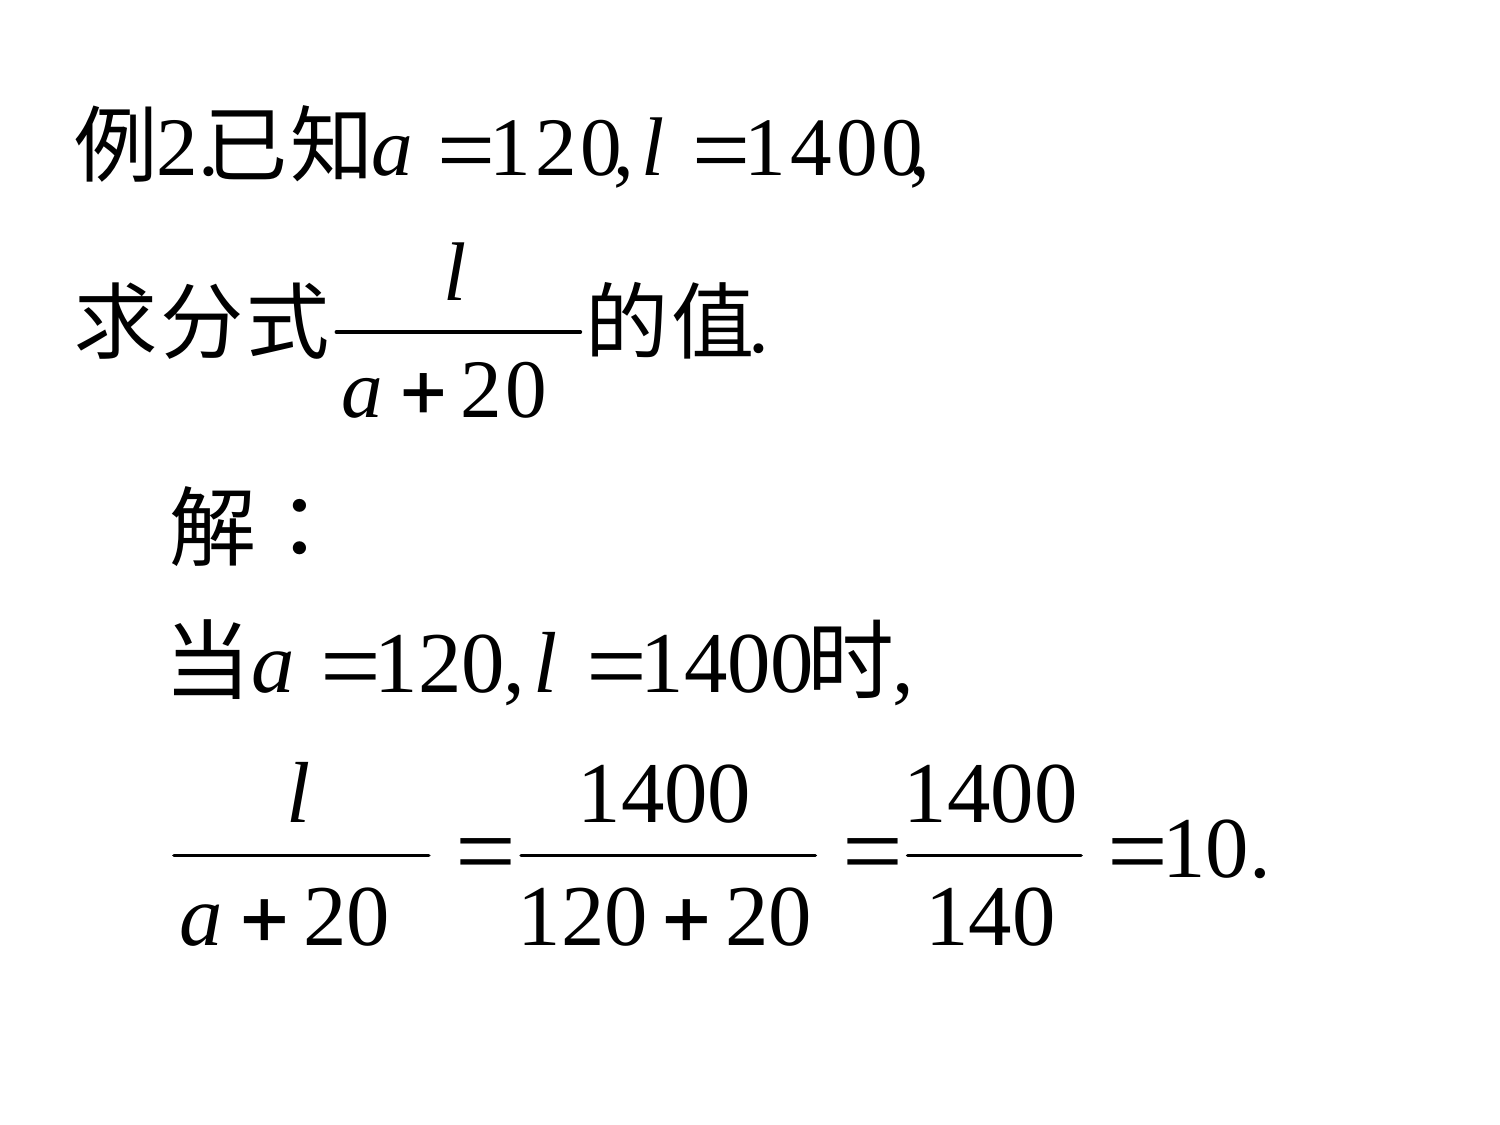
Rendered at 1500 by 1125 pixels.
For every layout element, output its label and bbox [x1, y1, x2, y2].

title [64, 89, 946, 437]
list [159, 467, 1282, 968]
